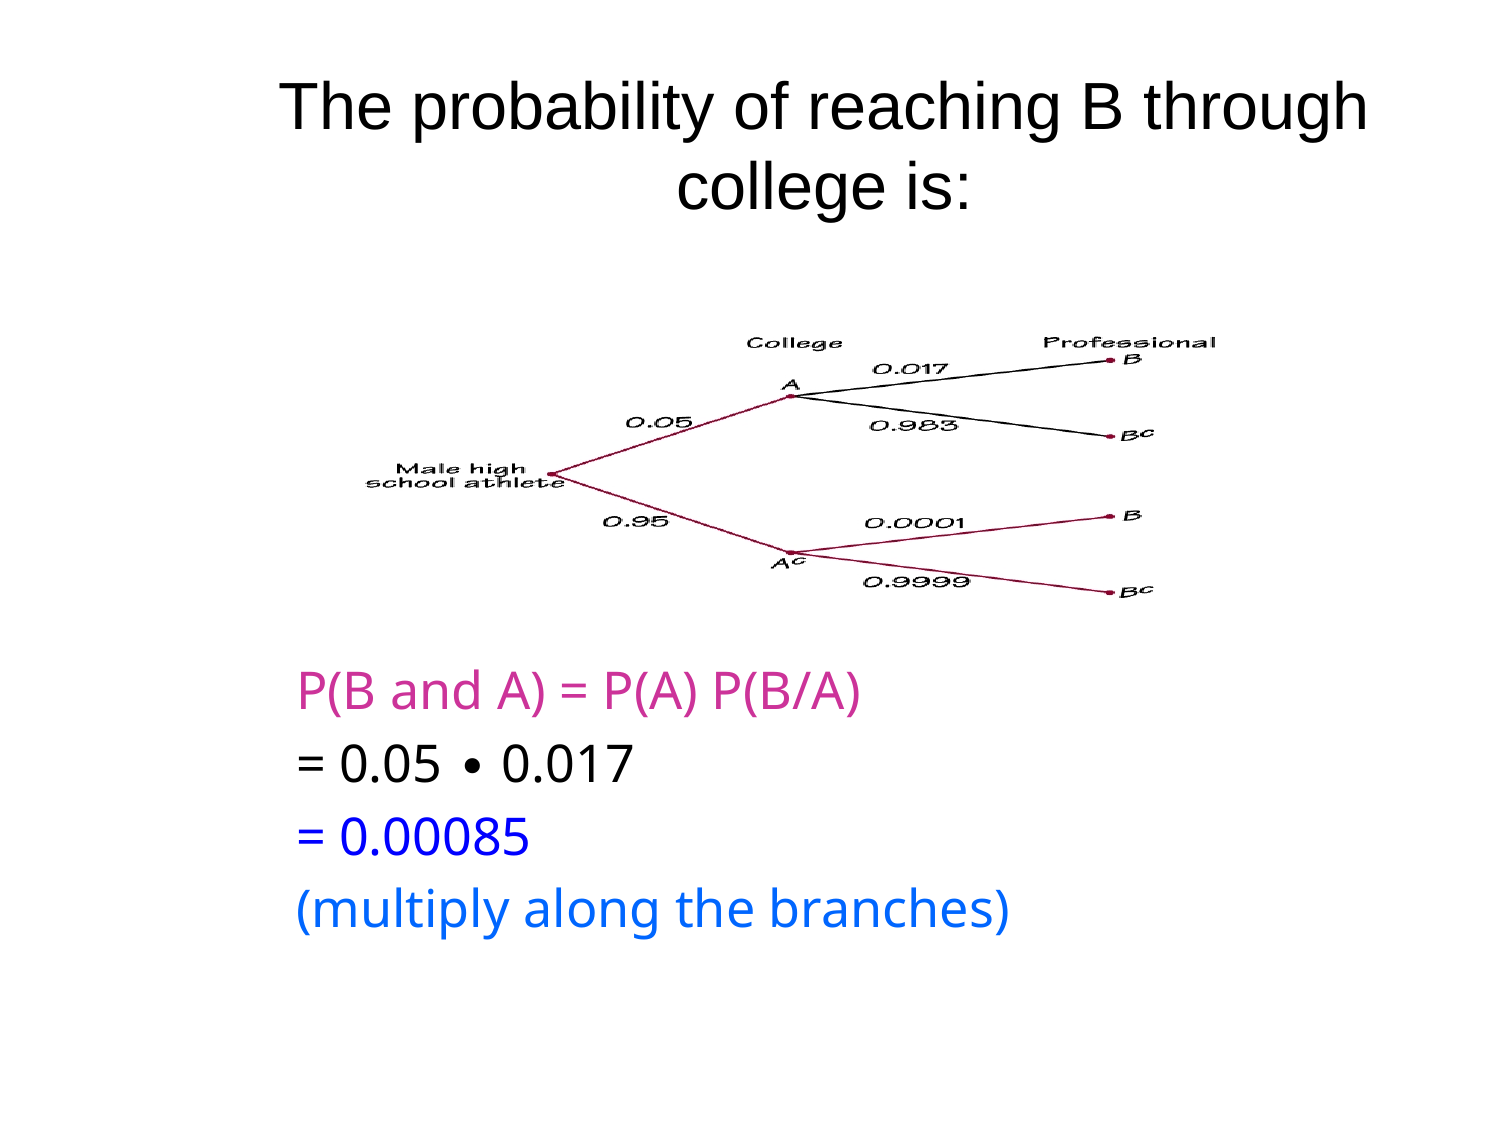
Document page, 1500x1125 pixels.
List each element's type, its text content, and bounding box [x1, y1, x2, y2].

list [337, 299, 1251, 625]
list P(B and A) = P(A) P(B/A) = 0.05 ∙ 0.017 = 0.00085 (multiply along the branches) [224, 649, 1425, 975]
title The probability of reaching B through college is: [224, 49, 1425, 237]
